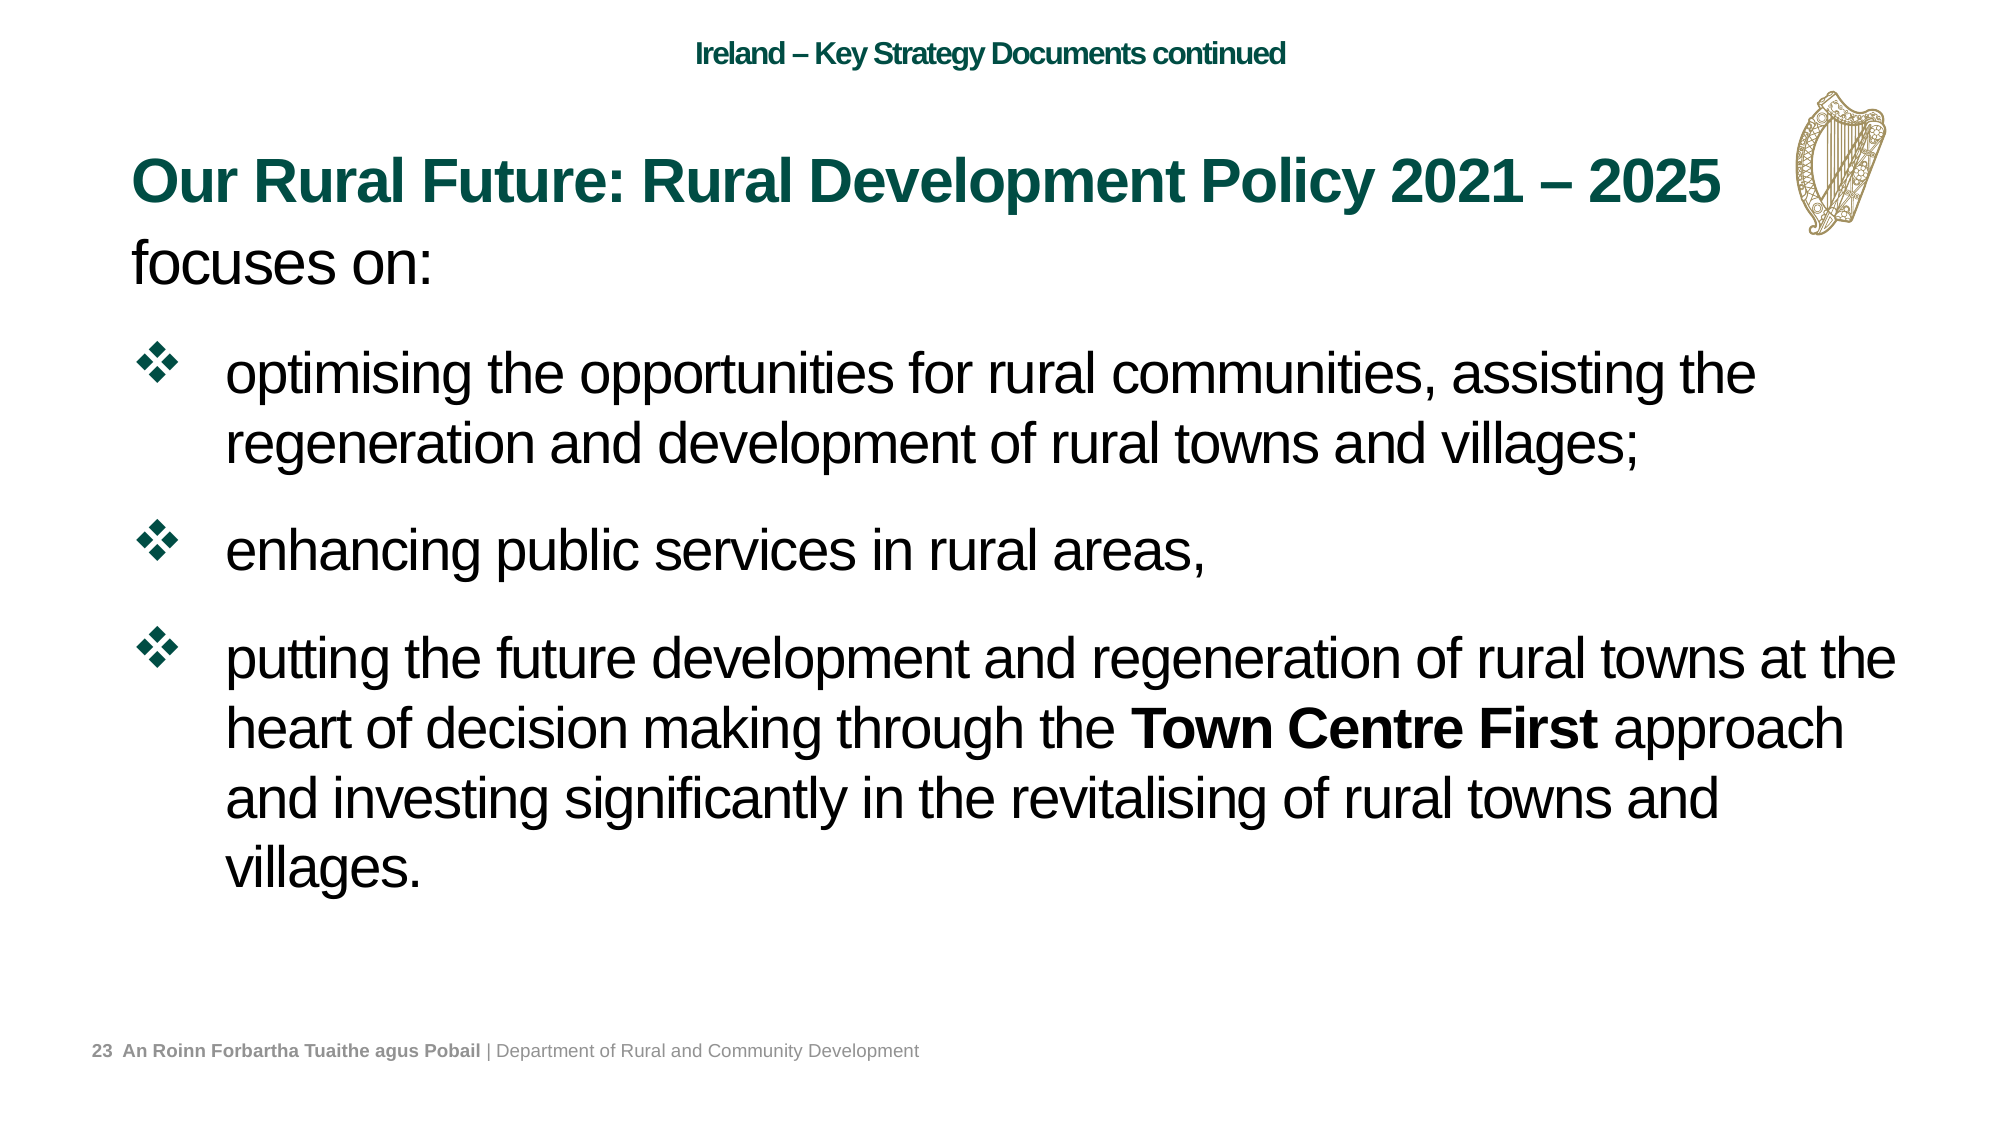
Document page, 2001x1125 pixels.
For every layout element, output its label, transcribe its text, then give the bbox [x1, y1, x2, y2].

list Our Rural Future: Rural Development Policy 2021 – 2025 focuses on: optimising the opportunities for rural communities, assisting the regeneration and development of rural towns and villages; enhancing public services in rural areas, putting the future development and regeneration of rural towns at the heart of decision making through the Town Centre First approach and investing significantly in the revitalising of rural towns and villages. [116, 125, 1914, 1039]
title Ireland – Key Strategy Documents continued [50, 24, 1933, 125]
